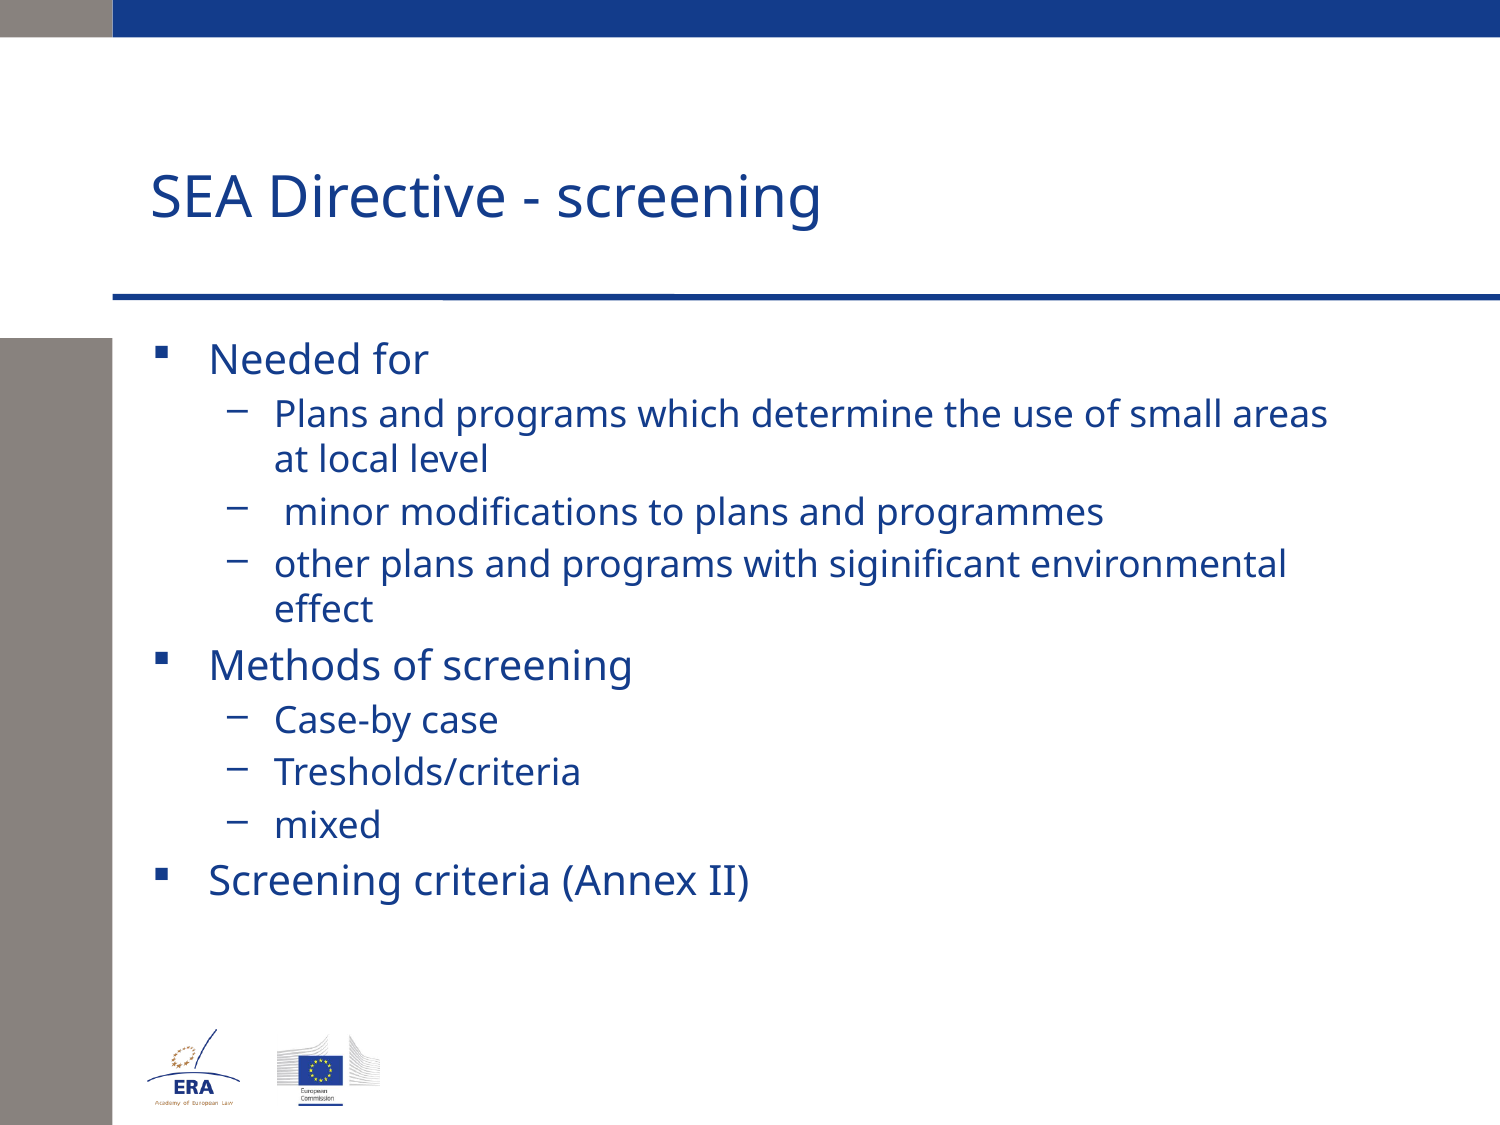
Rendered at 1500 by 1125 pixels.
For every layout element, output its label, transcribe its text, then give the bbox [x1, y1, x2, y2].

picture [147, 1029, 240, 1106]
picture [277, 1034, 380, 1106]
list Needed for Plans and programs which determine the use of small areas at local level minor modifications to plans and programmes other plans and programs with siginificant environmental effect Methods of screening Case-by case Tresholds/criteria mixed Screening criteria (Annex II) [136, 324, 1388, 1001]
title SEA Directive - screening [135, 125, 1236, 264]
